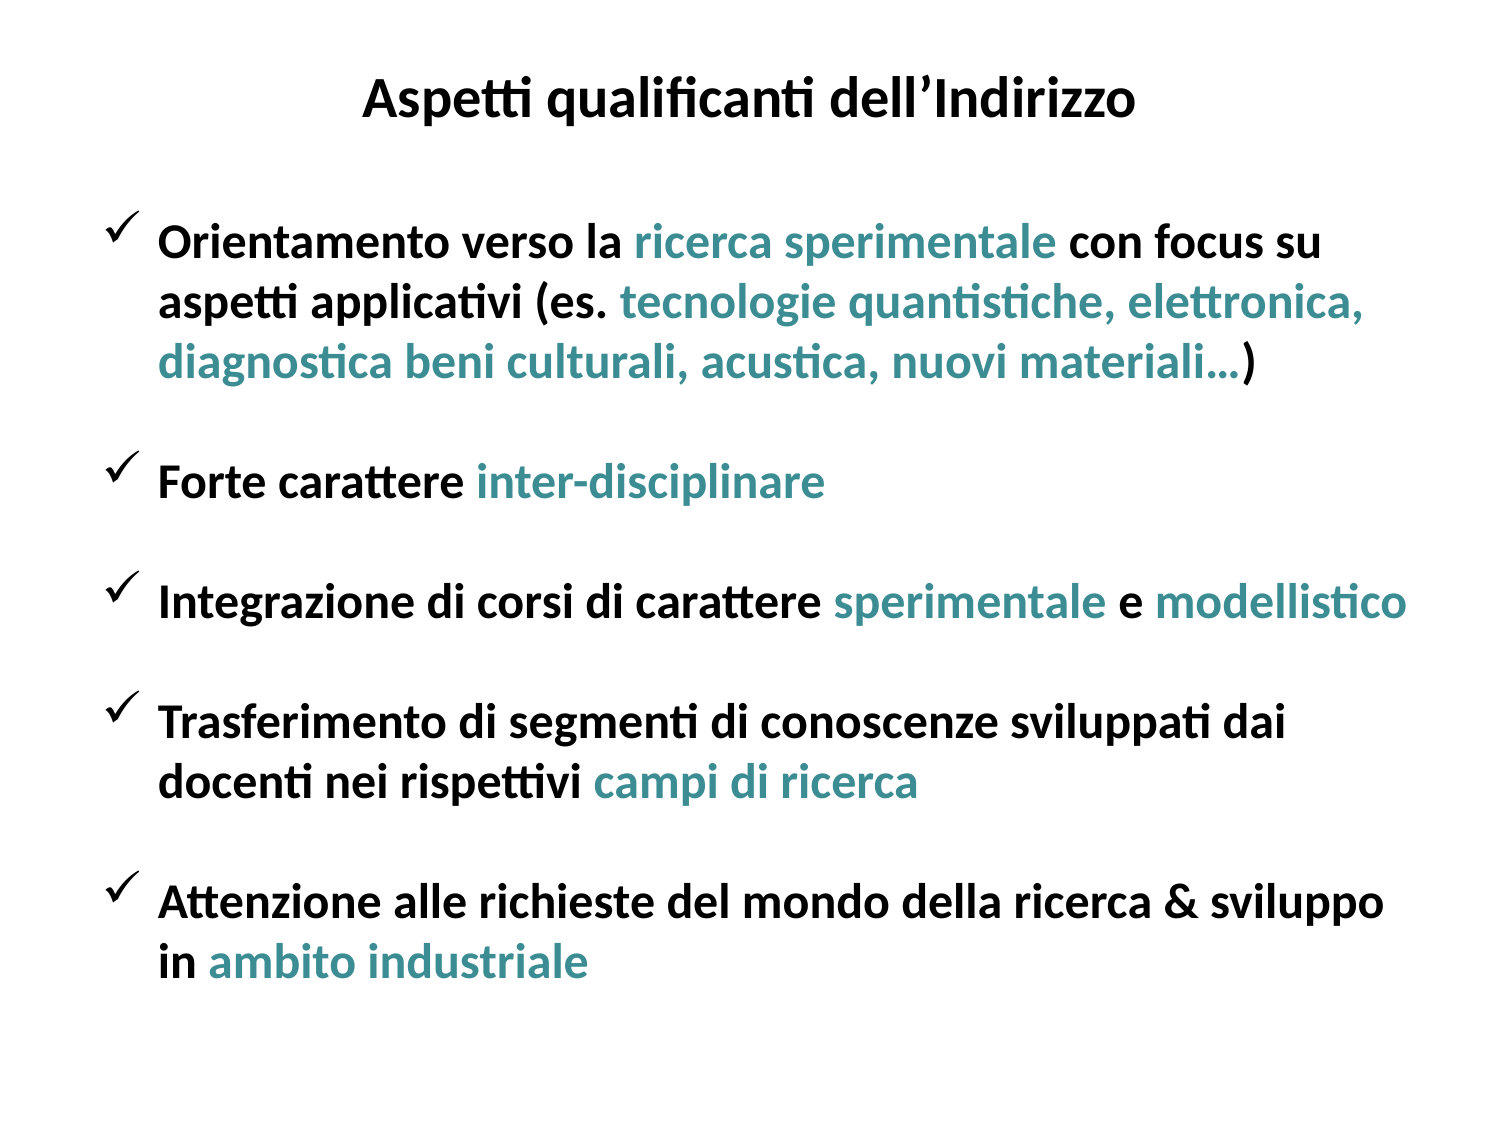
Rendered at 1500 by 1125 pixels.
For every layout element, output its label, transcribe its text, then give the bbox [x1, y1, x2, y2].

text_box Aspetti qualificanti dell’Indirizzo [347, 51, 1153, 137]
text_box Orientamento verso la ricerca sperimentale con focus su aspetti applicativi (es. tecnologie quantistiche, elettronica, diagnostica beni culturali, acustica, nuovi materiali…) Forte carattere inter-disciplinare Integrazione di corsi di carattere sperimentale e modellistico Trasferimento di segmenti di conoscenze sviluppati dai docenti nei rispettivi campi di ricerca Attenzione alle richieste del mondo della ricerca & sviluppo in ambito industriale [86, 200, 1450, 996]
